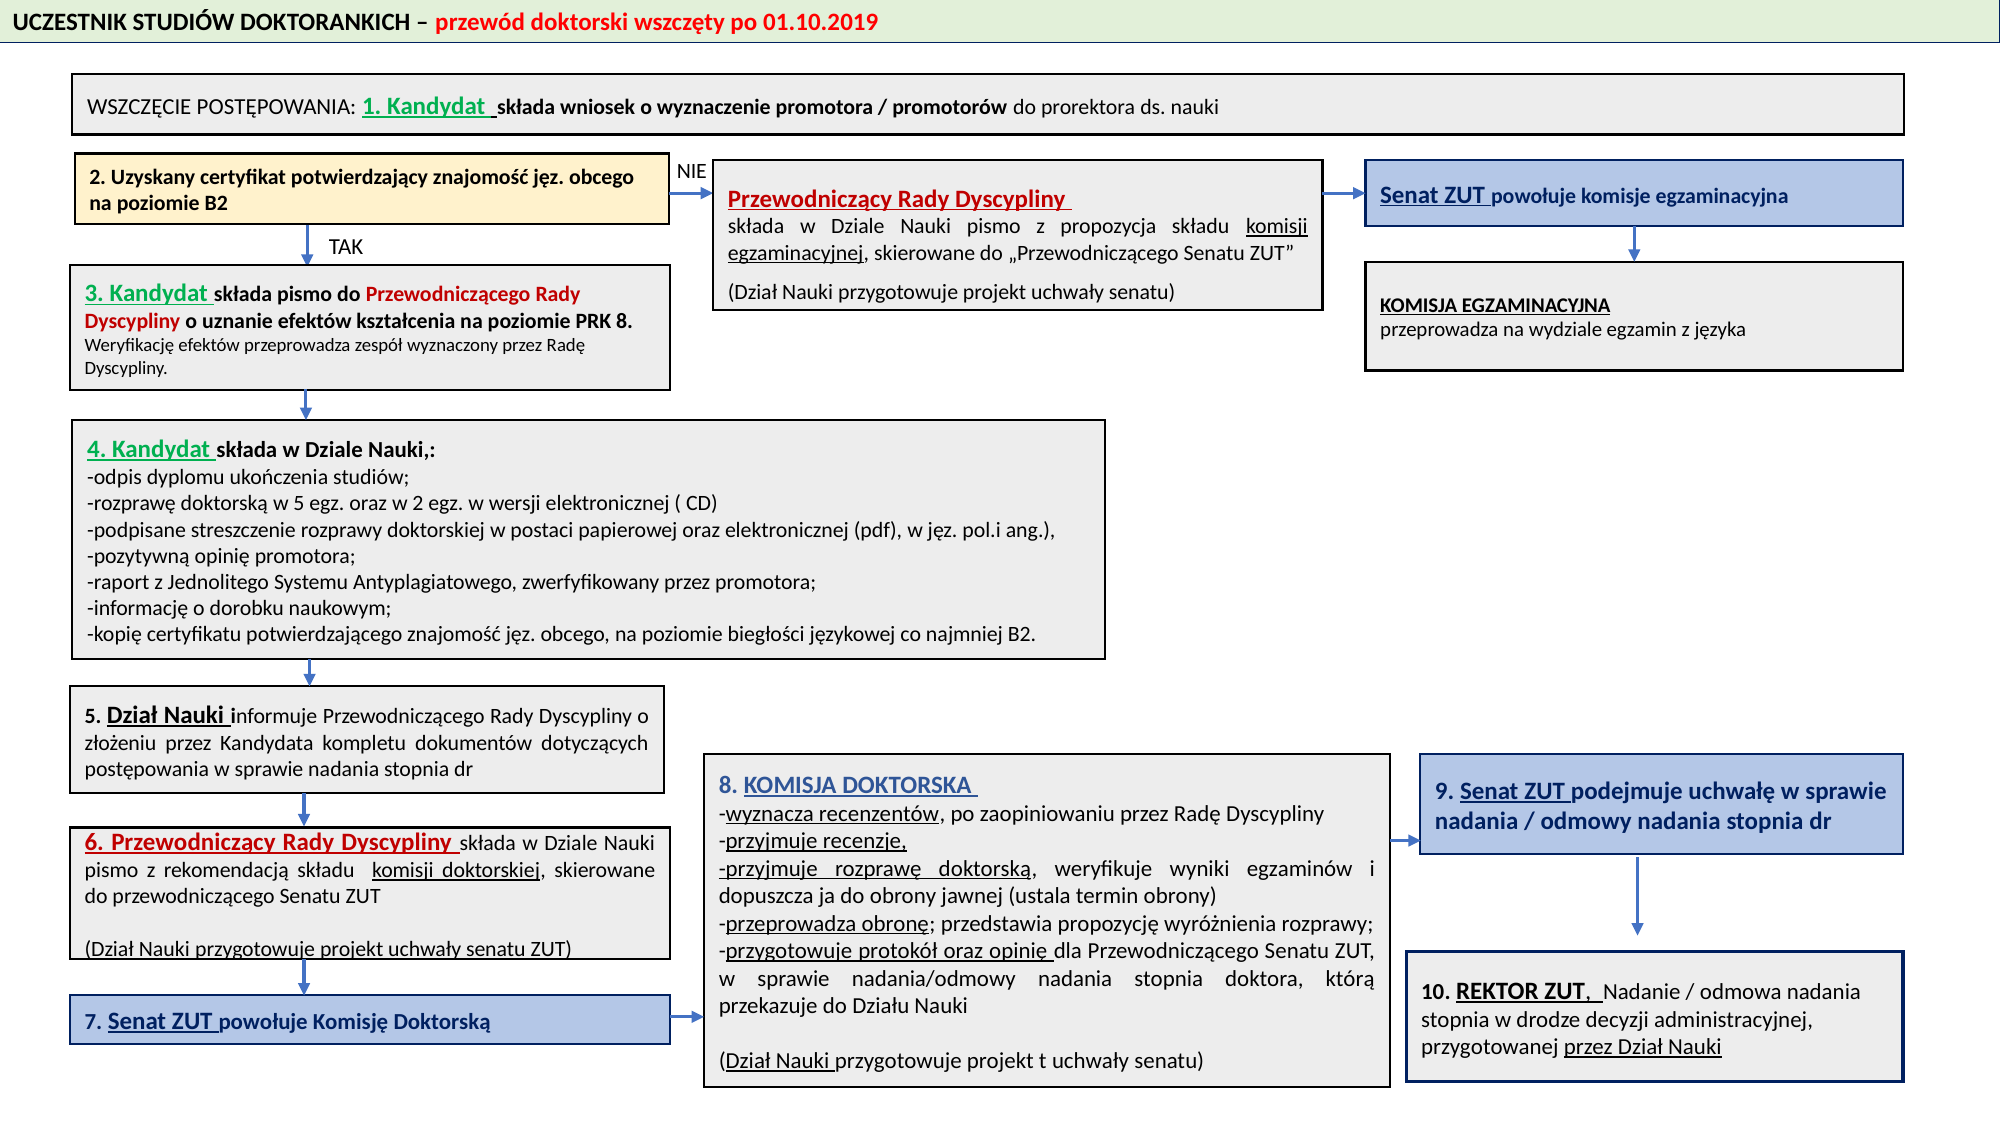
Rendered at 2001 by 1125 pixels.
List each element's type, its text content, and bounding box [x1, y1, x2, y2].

text_box Przewodniczący Rady Dyscypliny składa w Dziale Nauki pismo z propozycja składu komisji egzaminacyjnej, skierowane do „Przewodniczącego Senatu ZUT” (Dział Nauki przygotowuje projekt uchwały senatu) [712, 159, 1324, 311]
text_box 4. Kandydat składa w Dziale Nauki,: -odpis dyplomu ukończenia studiów; -rozprawę doktorską w 5 egz. oraz w 2 egz. w wersji elektronicznej ( CD) -podpisane streszczenie rozprawy doktorskiej w postaci papierowej oraz elektronicznej (pdf), w jęz. pol.i ang.), -pozytywną opinię promotora; -raport z Jednolitego Systemu Antyplagiatowego, zwerfyfikowany przez promotora; -informację o dorobku naukowym; -kopię certyfikatu potwierdzającego znajomość jęz. obcego, na poziomie biegłości językowej co najmniej B2. [71, 419, 1106, 660]
text_box 3. Kandydat składa pismo do Przewodniczącego Rady Dyscypliny o uznanie efektów kształcenia na poziomie PRK 8. Weryfikację efektów przeprowadza zespół wyznaczony przez Radę Dyscypliny. [69, 264, 671, 391]
text_box 10. REKTOR ZUT, Nadanie / odmowa nadania stopnia w drodze decyzji administracyjnej, przygotowanej przez Dział Nauki [1405, 951, 1904, 1083]
text_box Senat ZUT powołuje komisje egzaminacyjna [1364, 159, 1904, 227]
text_box TAK [314, 224, 389, 264]
text_box KOMISJA EGZAMINACYJNA przeprowadza na wydziale egzamin z języka [1364, 261, 1904, 372]
text_box UCZESTNIK STUDIÓW DOKTORANKICH – przewód doktorski wszczęty po 01.10.2019 [0, 0, 2000, 43]
text_box 9. Senat ZUT podejmuje uchwałę w sprawie nadania / odmowy nadania stopnia dr [1419, 753, 1904, 855]
text_box 5. Dział Nauki informuje Przewodniczącego Rady Dyscypliny o złożeniu przez Kandydata kompletu dokumentów dotyczących postępowania w sprawie nadania stopnia dr [69, 685, 665, 794]
text_box WSZCZĘCIE POSTĘPOWANIA: 1. Kandydat składa wniosek o wyznaczenie promotora / promotorów do prorektora ds. nauki [71, 73, 1905, 136]
text_box 7. Senat ZUT powołuje Komisję Doktorską [69, 994, 671, 1045]
text_box 8. KOMISJA DOKTORSKA -wyznacza recenzentów, po zaopiniowaniu przez Radę Dyscypliny -przyjmuje recenzje, -przyjmuje rozprawę doktorską, weryfikuje wyniki egzaminów i dopuszcza ja do obrony jawnej (ustala termin obrony) -przeprowadza obronę; przedstawia propozycję wyróżnienia rozprawy; -przygotowuje protokół oraz opinię dla Przewodniczącego Senatu ZUT, w sprawie nadania/odmowy nadania stopnia doktora, którą przekazuje do Działu Nauki (Dział Nauki przygotowuje projekt t uchwały senatu) [703, 753, 1391, 1088]
text_box 2. Uzyskany certyfikat potwierdzający znajomość jęz. obcego na poziomie B2 [74, 152, 670, 225]
text_box NIE [662, 149, 729, 191]
text_box 6. Przewodniczący Rady Dyscypliny składa w Dziale Nauki pismo z rekomendacją składu komisji doktorskiej, skierowane do przewodniczącego Senatu ZUT (Dział Nauki przygotowuje projekt uchwały senatu ZUT) [69, 826, 671, 960]
